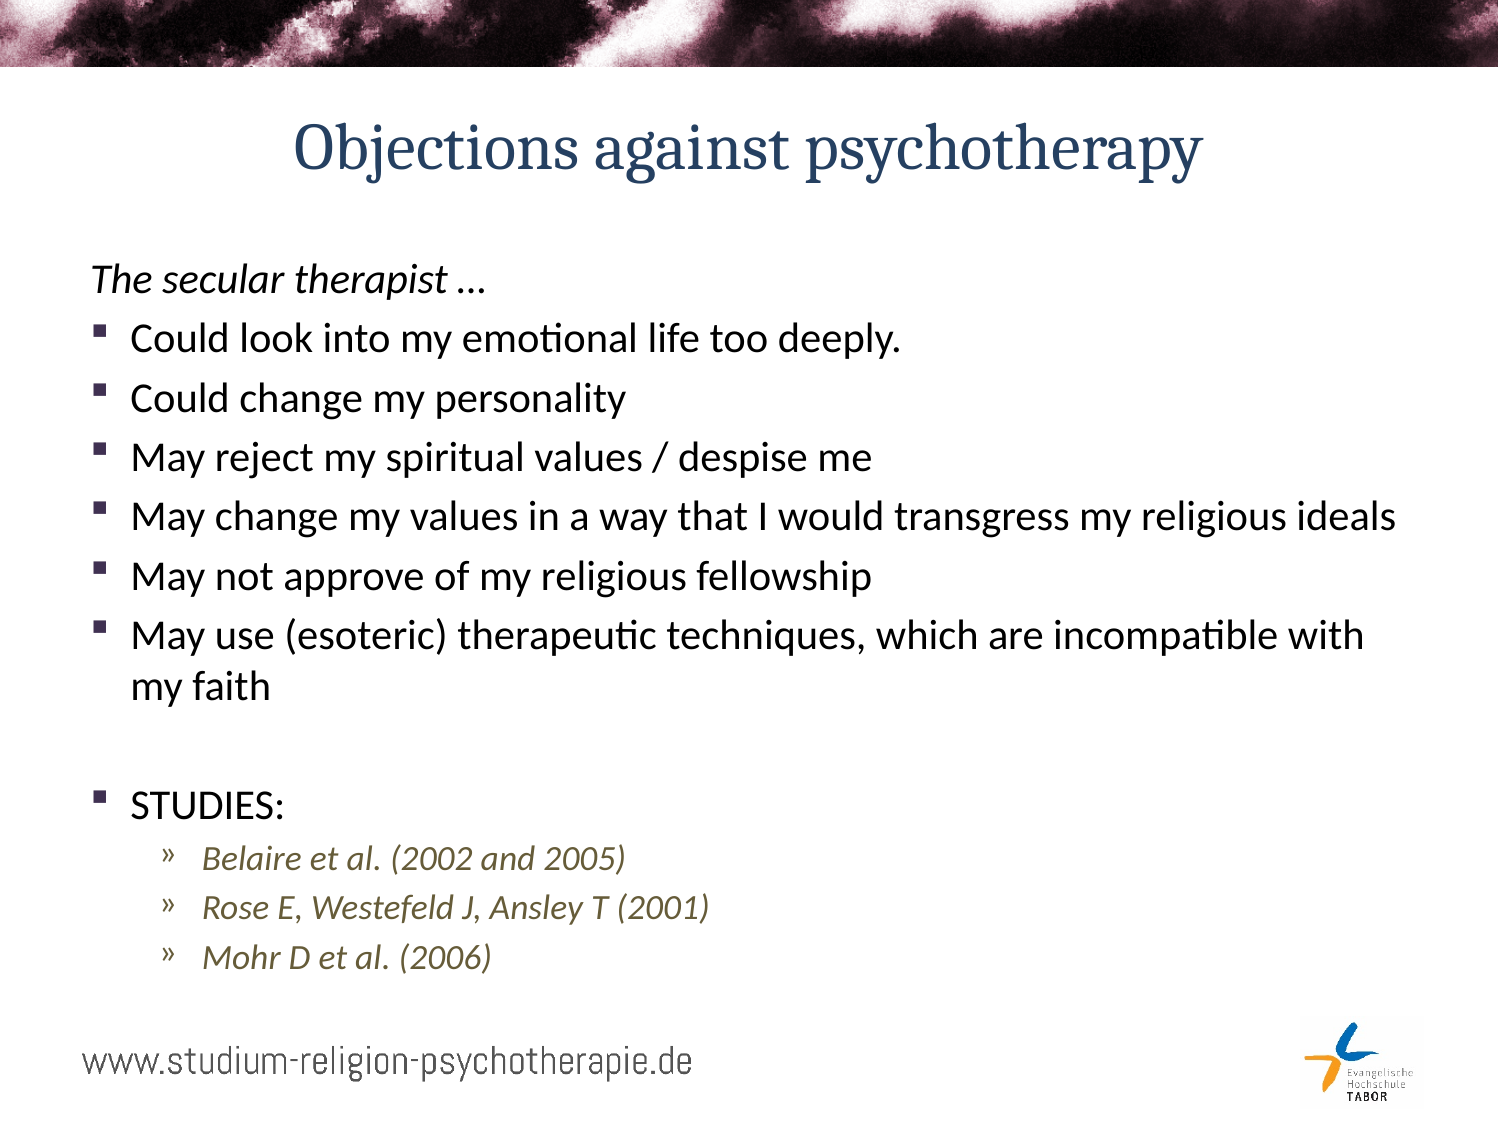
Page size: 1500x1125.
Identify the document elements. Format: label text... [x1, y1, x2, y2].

picture [0, 0, 1498, 67]
title Objections against psychotherapy [75, 66, 1425, 220]
list The secular therapist … Could look into my emotional life too deeply. Could change my personality May reject my spiritual values / despise me May change my values in a way that I would transgress my religious ideals May not approve of my religious fellowship May use (esoteric) therapeutic techniques, which are incompatible with my faith STUDIES: Belaire et al. (2002 and 2005) Rose E, Westefeld J, Ansley T (2001) Mohr D et al. (2006) [75, 243, 1425, 1024]
picture [1300, 1024, 1424, 1109]
picture [75, 1039, 696, 1086]
